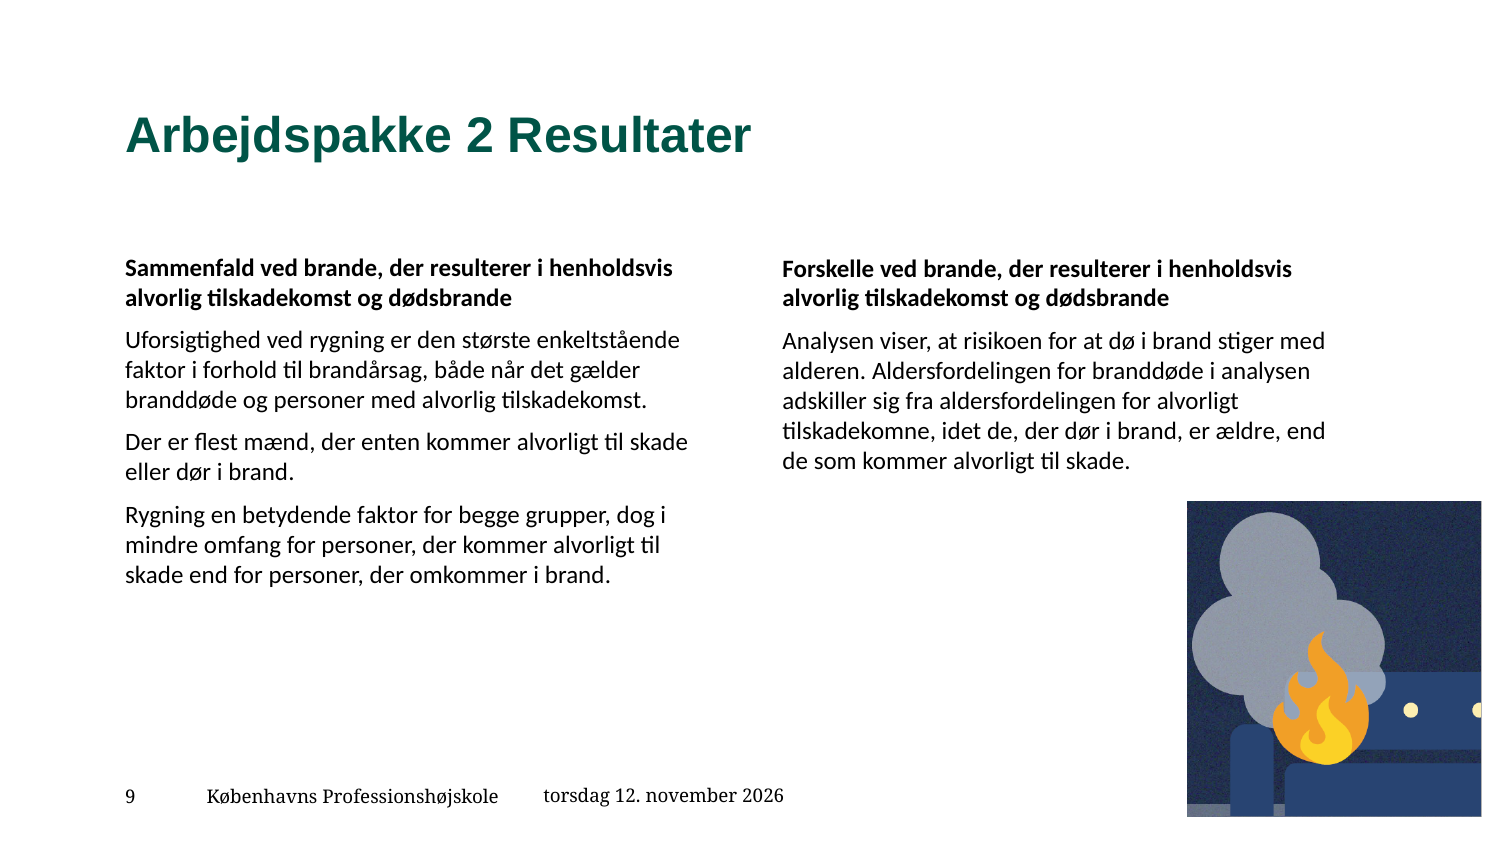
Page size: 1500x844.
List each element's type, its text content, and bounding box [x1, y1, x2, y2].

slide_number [543, 783, 963, 807]
picture [1186, 501, 1483, 817]
title Arbejdspakke 2 Resultater [125, 108, 1354, 271]
list Sammenfald ved brande, der resulterer i henholdsvis alvorlig tilskadekomst og dødsbrande Uforsigtighed ved rygning er den største enkeltstående faktor i forhold til brandårsag, både når det gælder branddøde og personer med alvorlig tilskadekomst. Der er flest mænd, der enten kommer alvorligt til skade eller dør i brand. Rygning en betydende faktor for begge grupper, dog i mindre omfang for personer, der kommer alvorligt til skade end for personer, der omkommer i brand. [125, 251, 716, 644]
list Forskelle ved brande, der resulterer i henholdsvis alvorlig tilskadekomst og dødsbrande Analysen viser, at risikoen for at dø i brand stiger med alderen. Aldersfordelingen for branddøde i analysen adskiller sig fra aldersfordelingen for alvorligt tilskadekomne, idet de, der dør i brand, er ældre, end de som kommer alvorligt til skade. [767, 244, 1354, 724]
